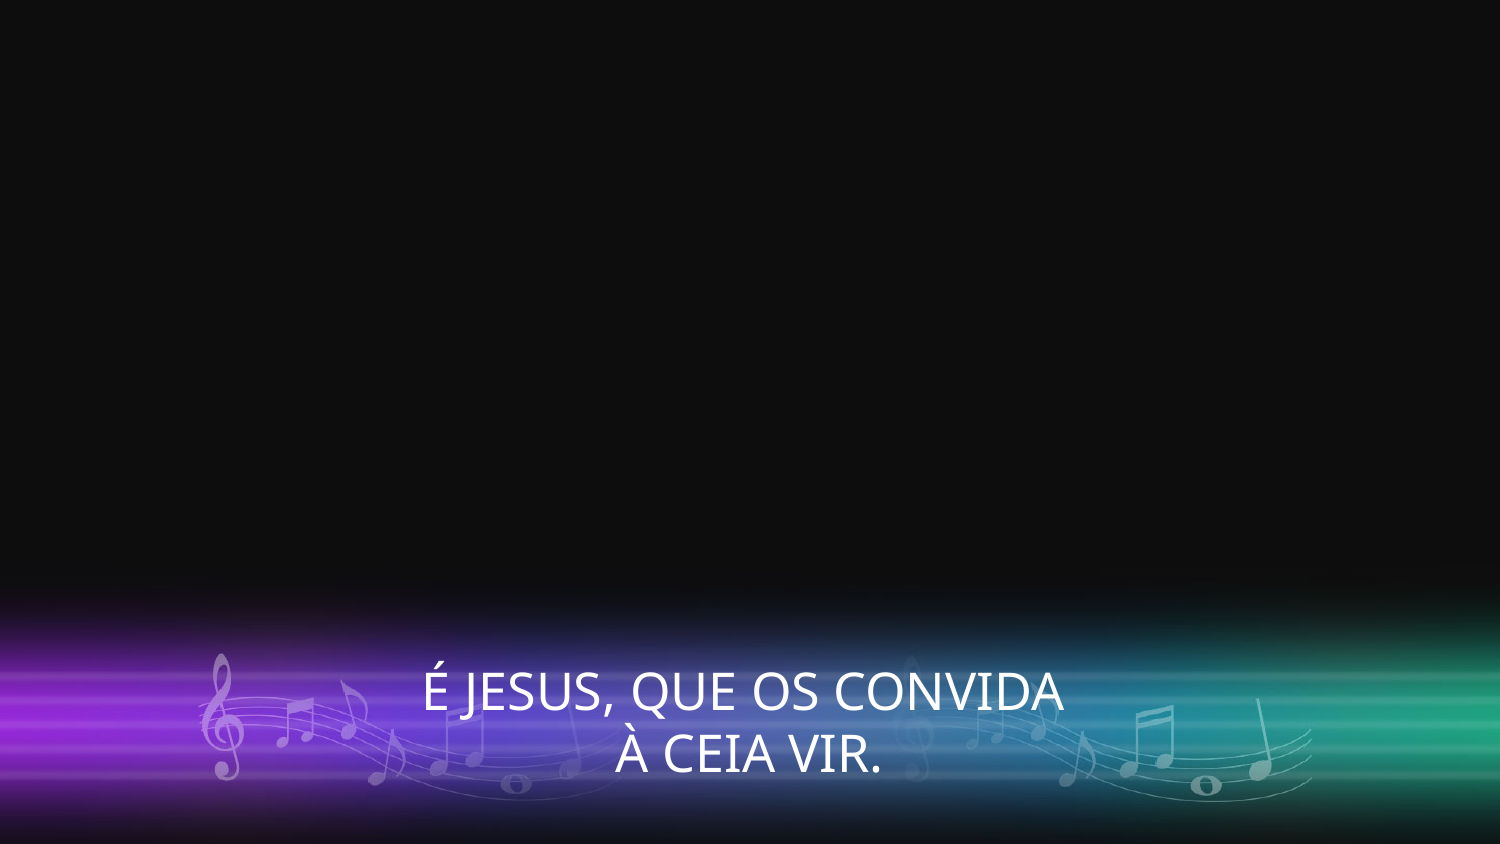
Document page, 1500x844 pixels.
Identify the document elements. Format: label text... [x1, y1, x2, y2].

picture [0, 0, 1500, 844]
text_box É JESUS, QUE OS CONVIDA À CEIA VIR. [312, 651, 1187, 791]
